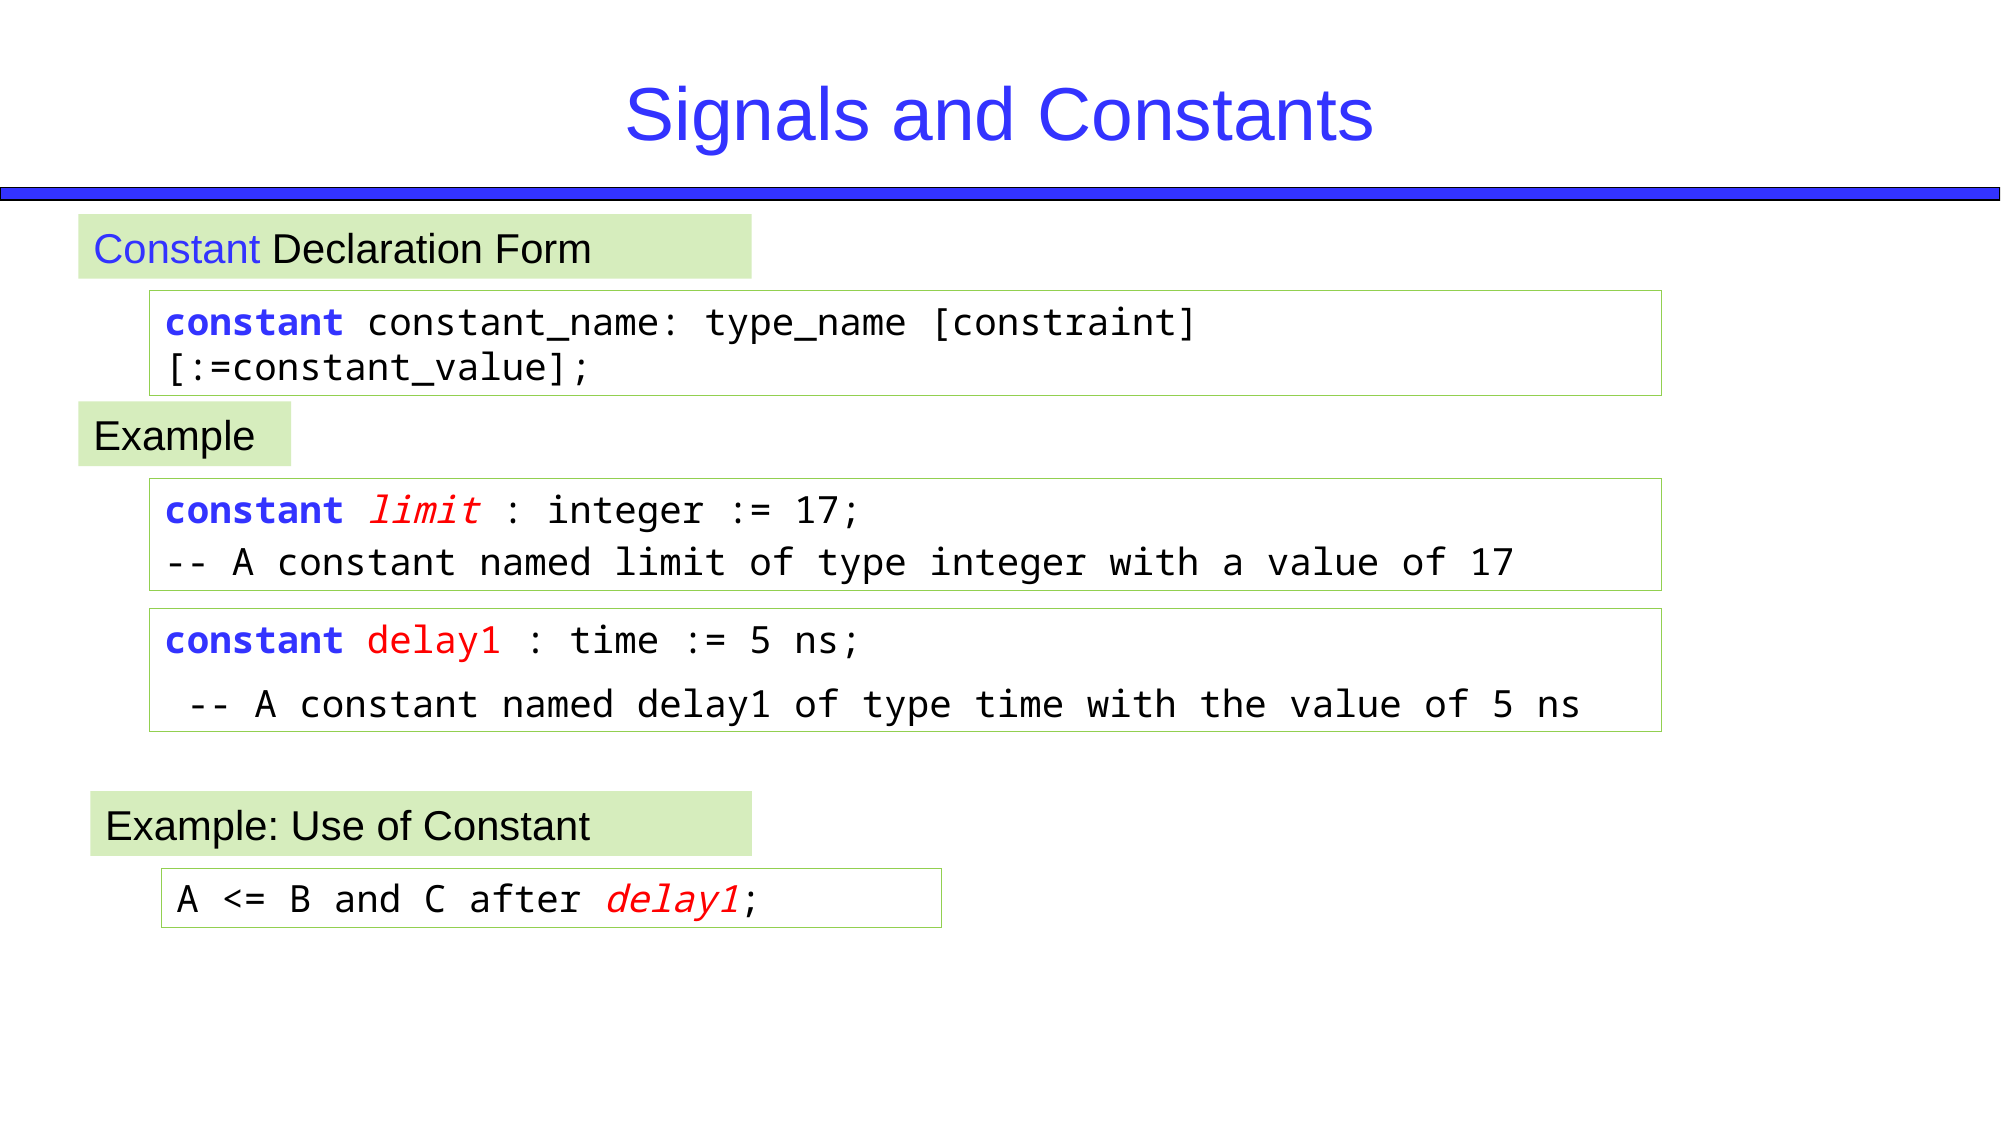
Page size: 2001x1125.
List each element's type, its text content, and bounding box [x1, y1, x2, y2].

title Signals and Constants [99, 45, 1900, 175]
text_box constant delay1 : time := 5 ns; -- A constant named delay1 of type time with the value of 5 ns [149, 608, 1662, 732]
text_box Constant Declaration Form [78, 214, 752, 279]
text_box A <= B and C after delay1; [161, 868, 942, 928]
text_box constant constant_name: type_name [constraint] [:=constant_value]; [149, 290, 1662, 396]
text_box constant limit : integer := 17; -- A constant named limit of type integer with a value of 17 [149, 478, 1662, 591]
text_box Example: Use of Constant [90, 791, 752, 856]
text_box Example [78, 401, 292, 467]
